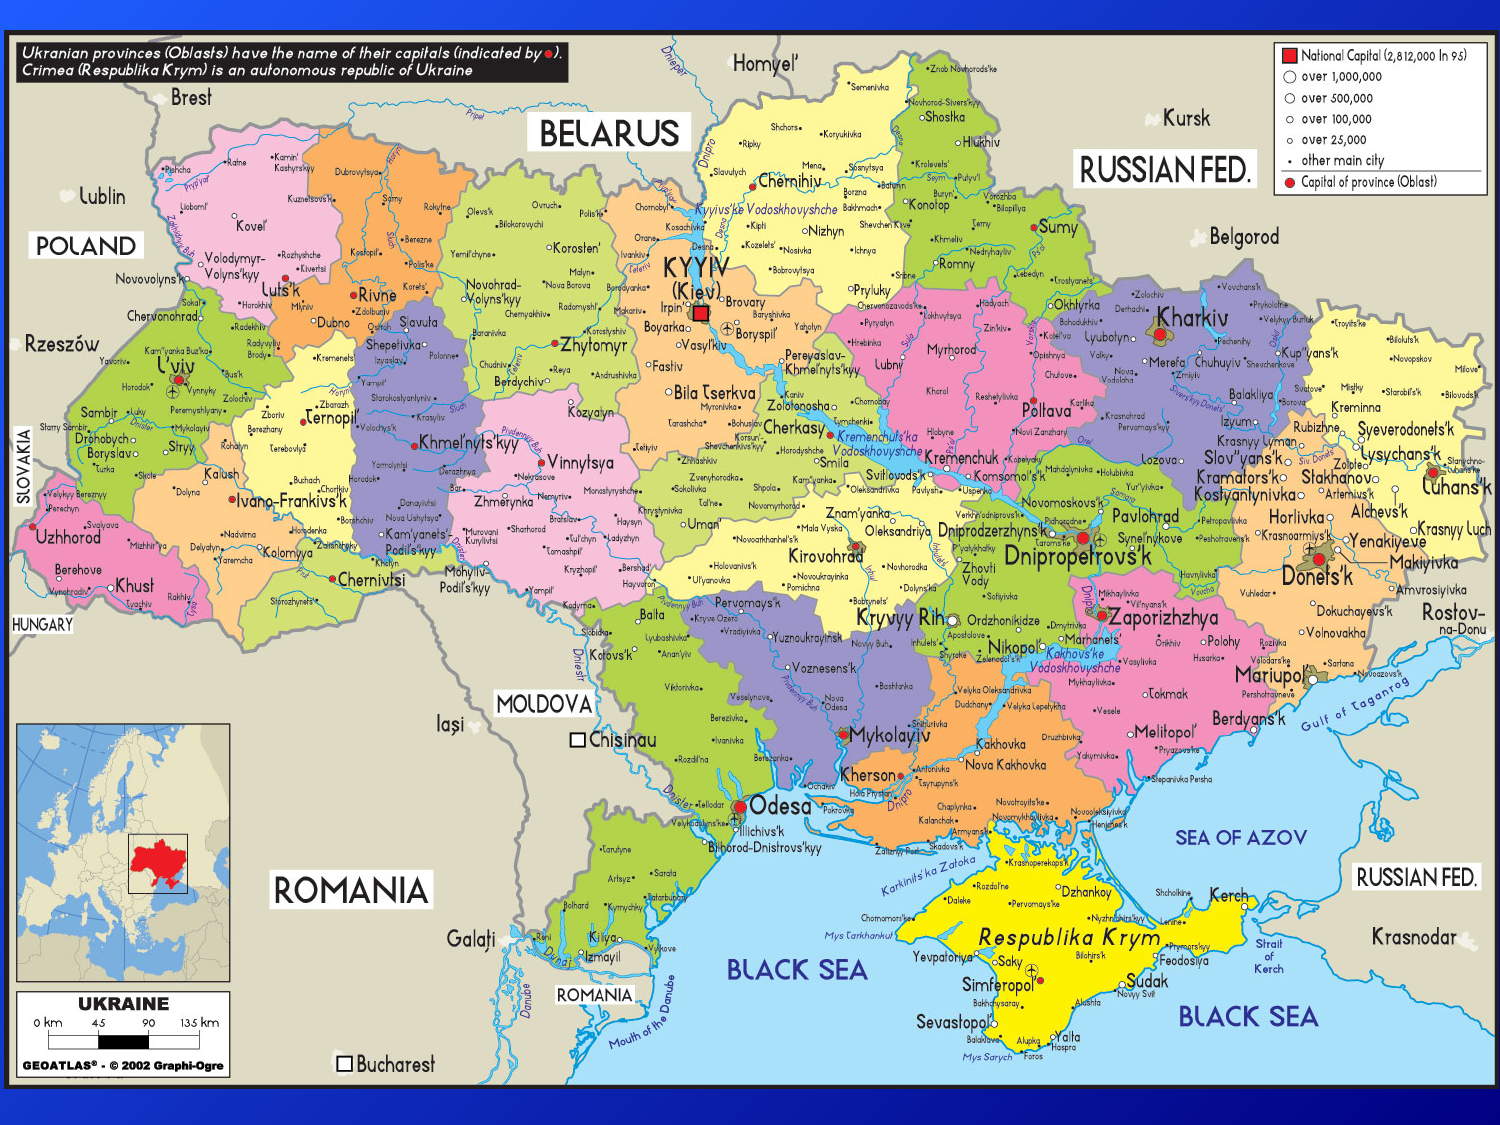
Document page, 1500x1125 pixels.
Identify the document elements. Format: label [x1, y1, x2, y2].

list [4, 30, 1500, 1090]
